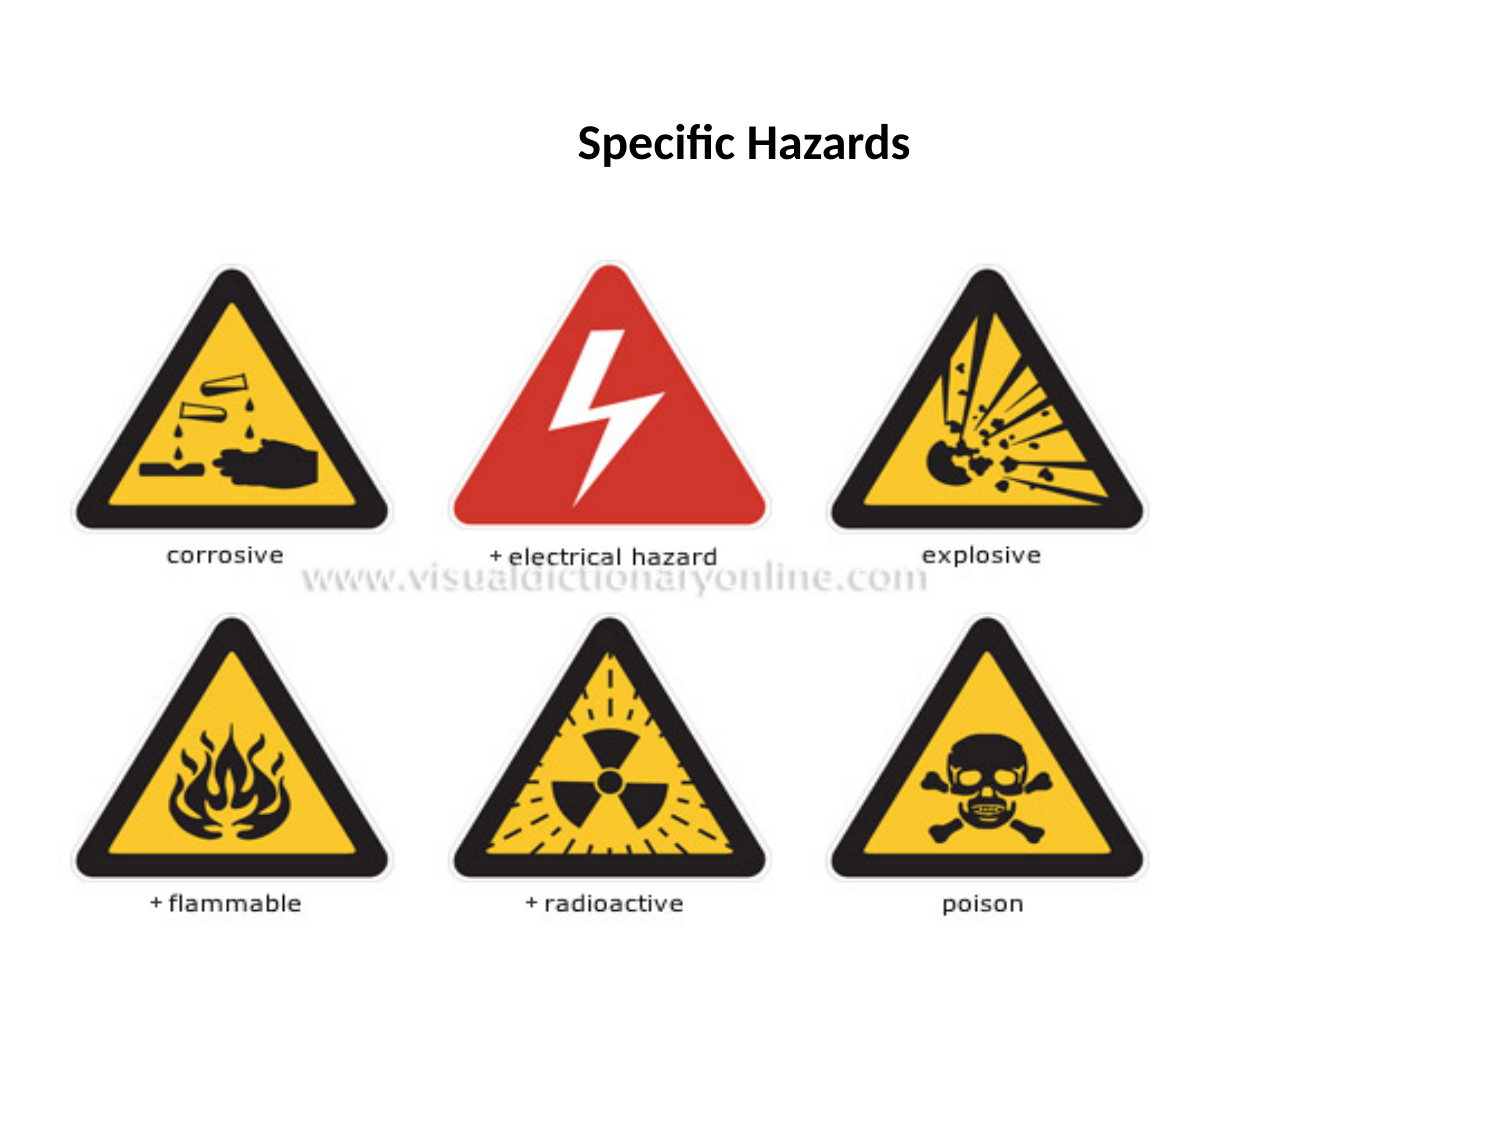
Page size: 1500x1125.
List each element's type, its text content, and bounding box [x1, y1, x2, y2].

picture [6, 184, 1235, 977]
text_box Specific Hazards [562, 101, 926, 177]
